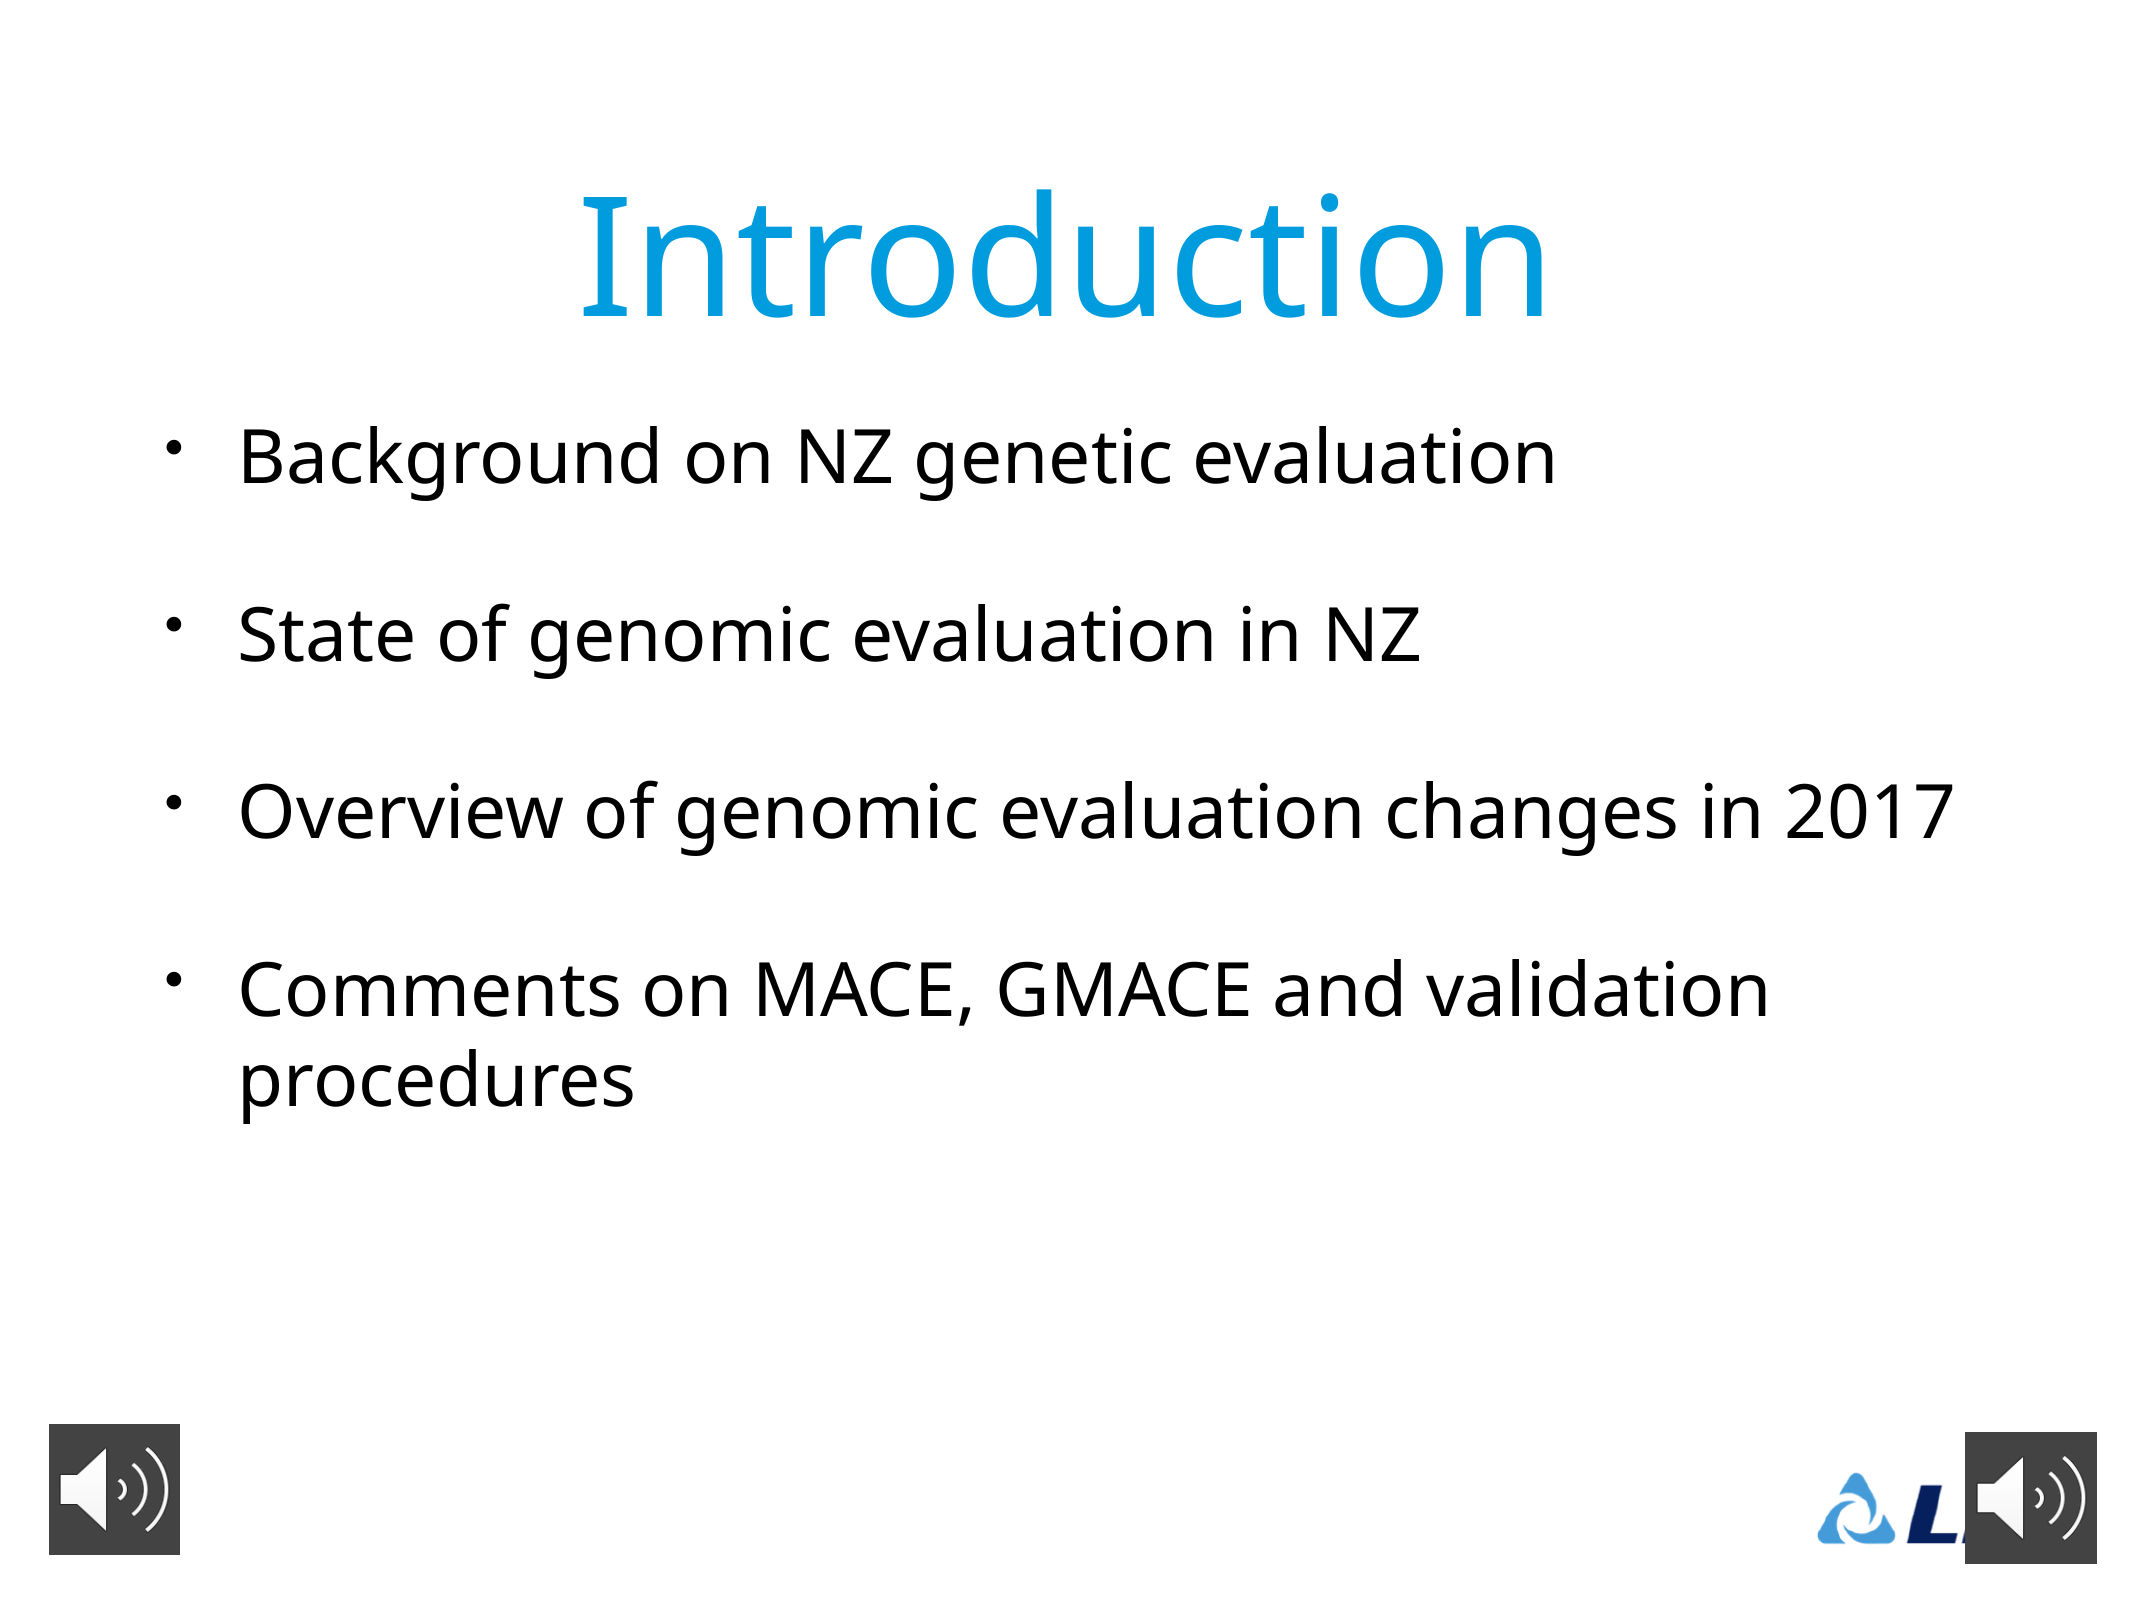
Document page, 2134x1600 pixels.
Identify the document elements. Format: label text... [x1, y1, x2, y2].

picture [1719, 1369, 2107, 1578]
title Introduction [155, 72, 1978, 426]
list Background on NZ genetic evaluation State of genomic evaluation in NZ Overview of genomic evaluation changes in 2017 Comments on MACE, GMACE and validation procedures [155, 426, 1978, 1459]
picture [47, 1422, 182, 1557]
